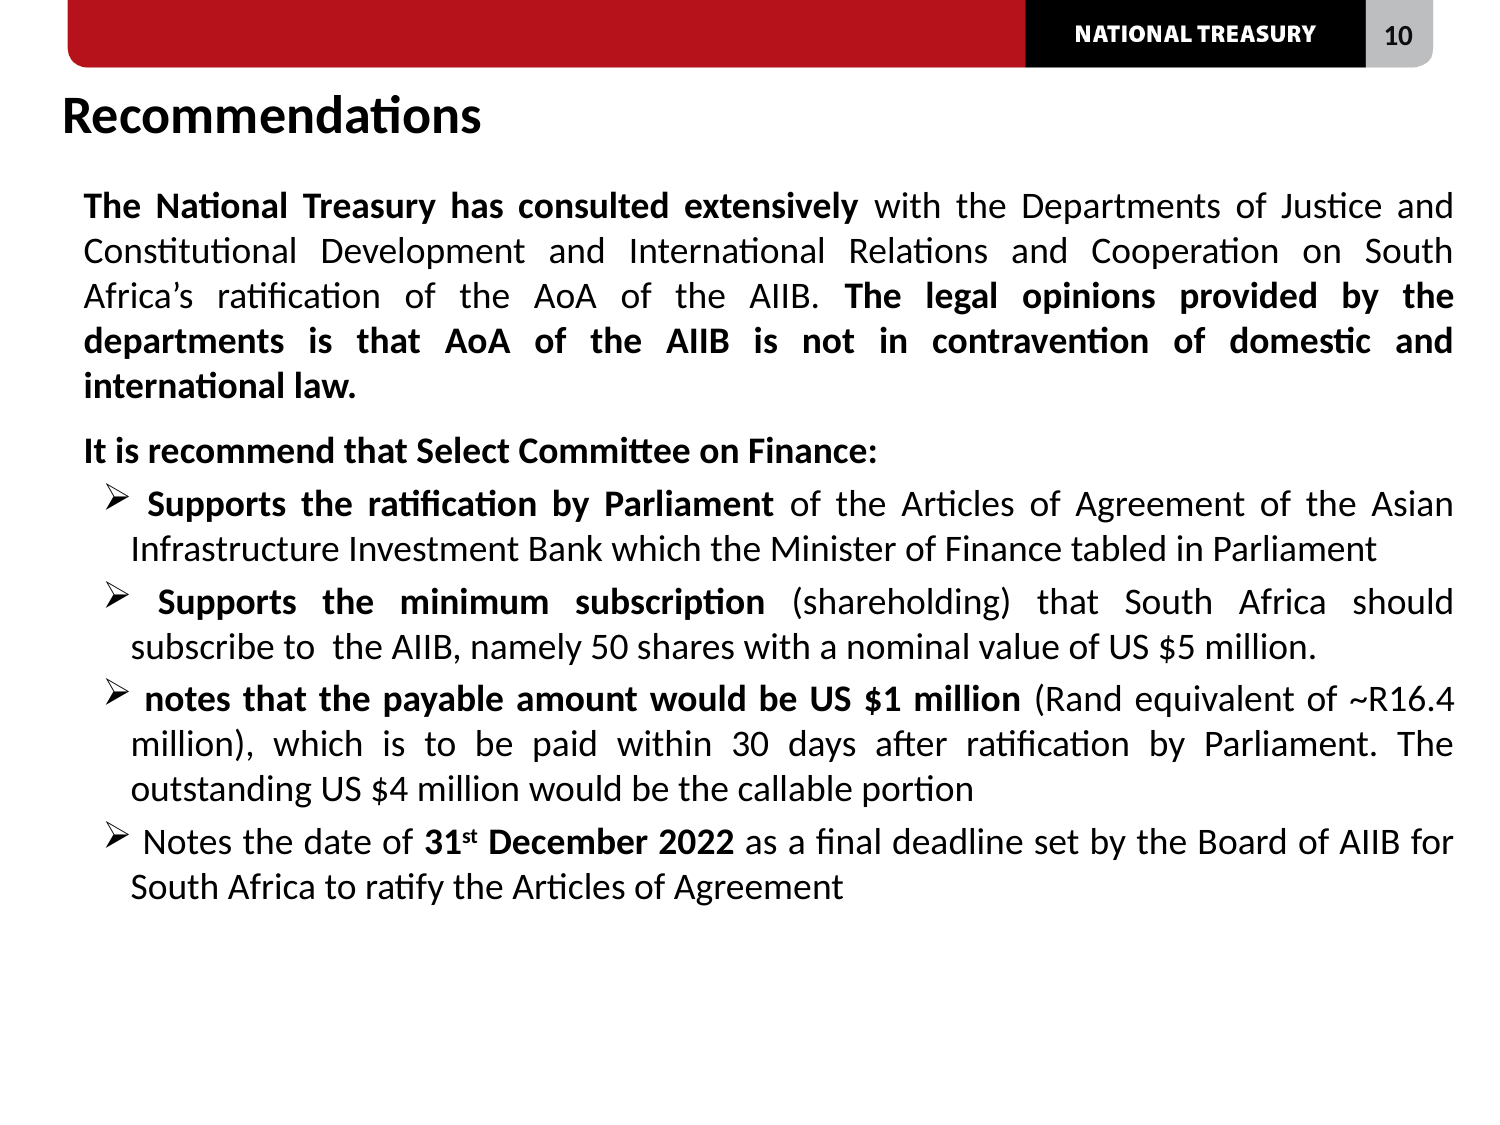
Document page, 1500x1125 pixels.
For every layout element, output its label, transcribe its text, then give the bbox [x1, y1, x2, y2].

picture [0, 0, 1500, 1125]
list The National Treasury has consulted extensively with the Departments of Justice and Constitutional Development and International Relations and Cooperation on South Africa’s ratification of the AoA of the AIIB. The legal opinions provided by the departments is that AoA of the AIIB is not in contravention of domestic and international law. It is recommend that Select Committee on Finance: Supports the ratification by Parliament of the Articles of Agreement of the Asian Infrastructure Investment Bank which the Minister of Finance tabled in Parliament Supports the minimum subscription (shareholding) that South Africa should subscribe to the AIIB, namely 50 shares with a nominal value of US $5 million. notes that the payable amount would be US $1 million (Rand equivalent of ~R16.4 million), which is to be paid within 30 days after ratification by Parliament. The outstanding US $4 million would be the callable portion Notes the date of 31st December 2022 as a final deadline set by the Board of AIIB for South Africa to ratify the Articles of Agreement [31, 173, 1471, 1091]
title Recommendations [47, 70, 1274, 157]
